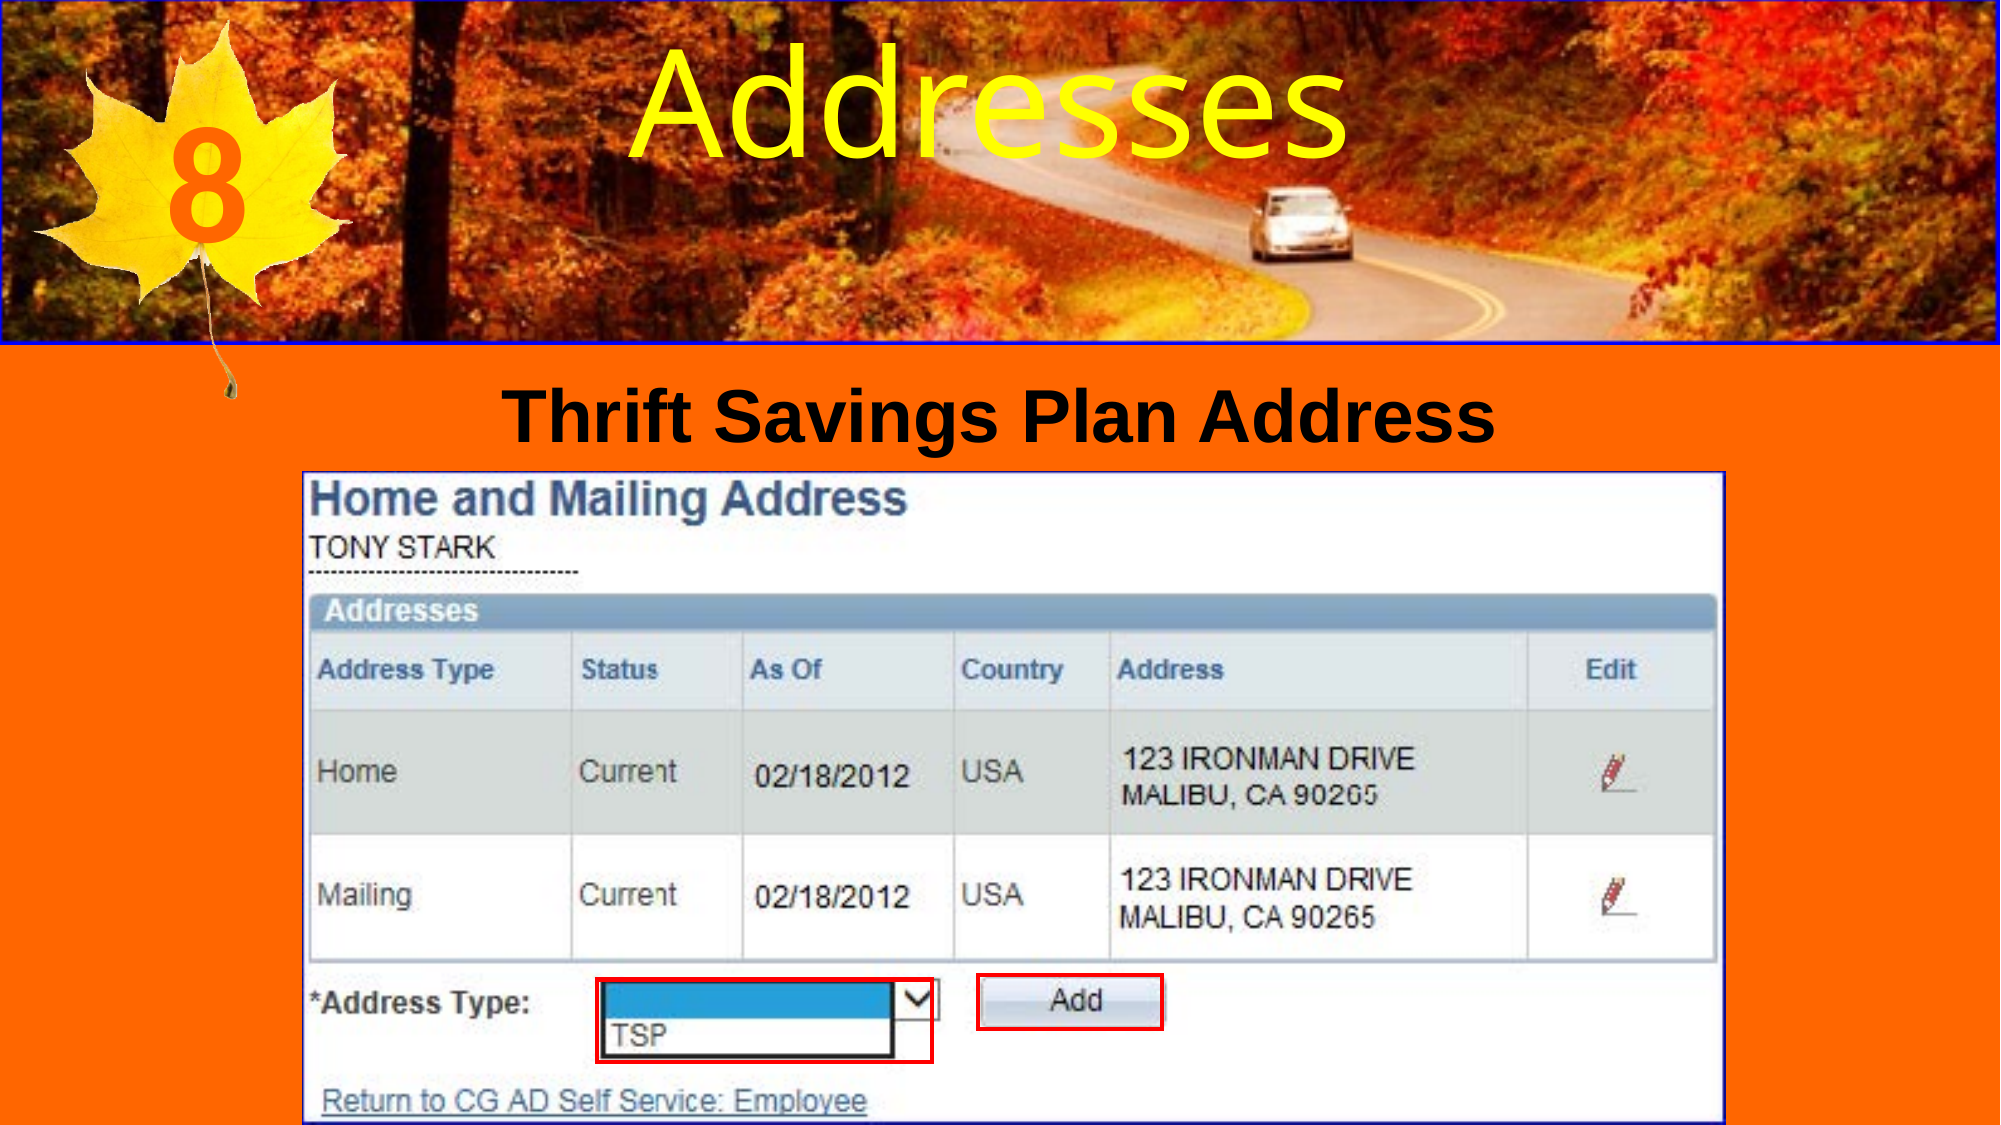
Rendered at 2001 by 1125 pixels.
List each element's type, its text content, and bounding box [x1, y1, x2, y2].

text_box Thrift Savings Plan Address [0, 359, 2000, 465]
picture [302, 471, 1726, 1125]
picture [0, 0, 2000, 414]
